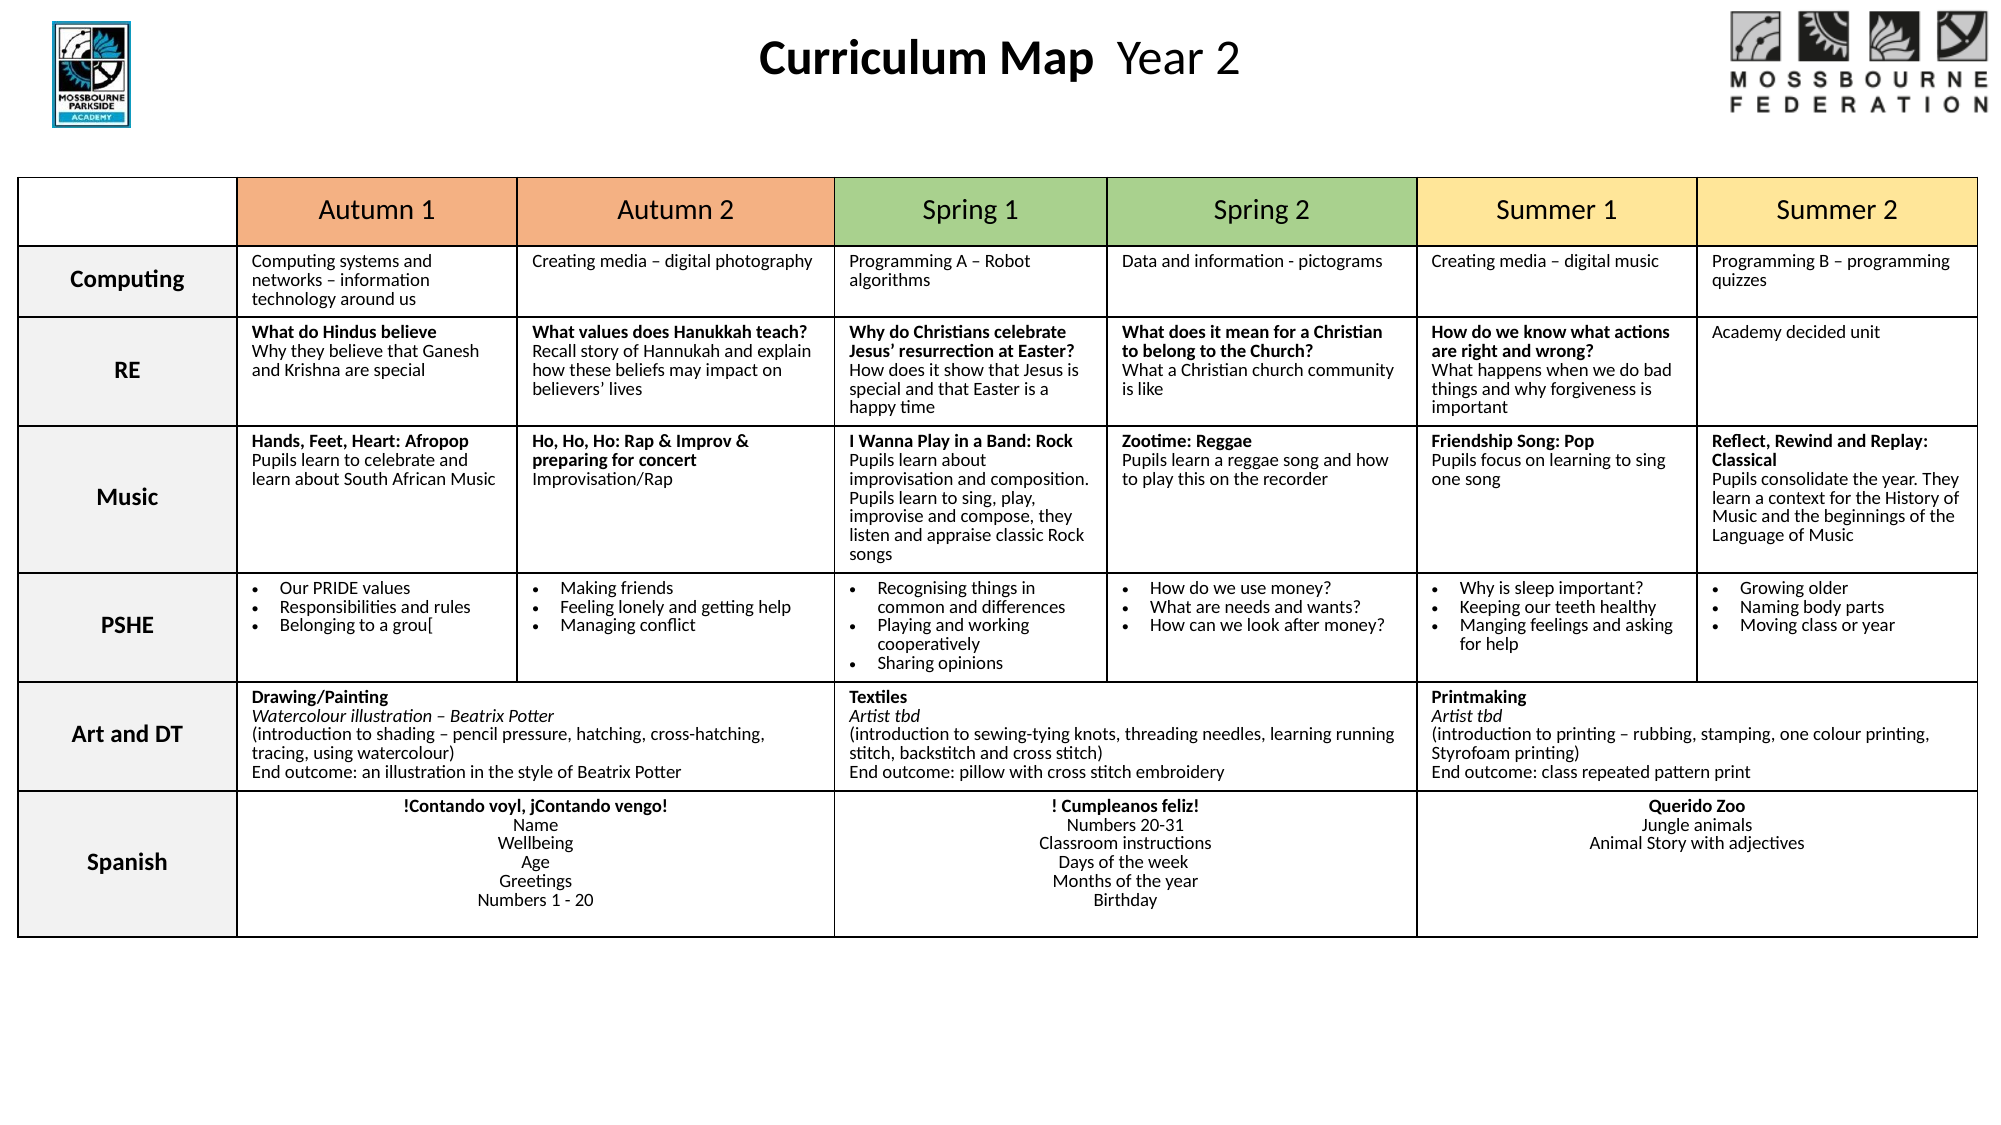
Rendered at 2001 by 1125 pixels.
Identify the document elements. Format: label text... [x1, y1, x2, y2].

table_cell Ho, Ho, Ho: Rap & Improv & preparing for concert Improvisation/Rap [518, 427, 834, 572]
table_cell Zootime: Reggae Pupils learn a reggae song and how to play this on the recorder [1108, 427, 1416, 572]
picture [1713, 5, 2000, 128]
table_cell How do we use money? What are needs and wants? How can we look after money? [1108, 574, 1416, 681]
subtitle Curriculum Map Year 2 [606, 23, 1394, 113]
table_cell Reflect, Rewind and Replay: Classical Pupils consolidate the year. They learn a context for the History of Music and the beginnings of the Language of Music [1698, 427, 1977, 572]
table_header Spring 1 [835, 178, 1106, 245]
table_cell How do we know what actions are right and wrong? What happens when we do bad things and why forgiveness is important [1418, 318, 1696, 425]
table_cell Data and information - pictograms [1108, 247, 1416, 316]
table_cell Computing systems and networks – information technology around us [238, 247, 516, 316]
table_cell Making friends Feeling lonely and getting help Managing conflict [518, 574, 834, 681]
table_cell I Wanna Play in a Band: Rock Pupils learn about improvisation and composition. Pupils learn to sing, play, improvise and compose, they listen and appraise classic Rock songs [835, 427, 1106, 572]
table_cell Why is sleep important? Keeping our teeth healthy Manging feelings and asking for help [1418, 574, 1696, 681]
table_cell What does it mean for a Christian to belong to the Church? What a Christian church community is like [1108, 318, 1416, 425]
table_cell Creating media – digital music [1418, 247, 1696, 316]
table_header [19, 178, 236, 245]
picture [52, 21, 131, 128]
table_cell Hands, Feet, Heart: Afropop Pupils learn to celebrate and learn about South African Music [238, 427, 516, 572]
table_cell !Contando voyl, jContando vengo! Name Wellbeing Age Greetings Numbers 1 - 20 [238, 792, 834, 936]
table_cell Friendship Song: Pop Pupils focus on learning to sing one song [1418, 427, 1696, 572]
table_cell Spanish [19, 792, 236, 936]
table_cell Recognising things in common and differences Playing and working cooperatively Sharing opinions [835, 574, 1106, 681]
table_cell Our PRIDE values Responsibilities and rules Belonging to a grou[ [238, 574, 516, 681]
table_cell Programming A – Robot algorithms [835, 247, 1106, 316]
table_header Summer 1 [1418, 178, 1696, 245]
table_cell What do Hindus believe Why they believe that Ganesh and Krishna are special [238, 318, 516, 425]
table_cell Music [19, 427, 236, 572]
table_cell Art and DT [19, 683, 236, 790]
table_cell Computing [19, 247, 236, 316]
table_cell Why do Christians celebrate Jesus’ resurrection at Easter? How does it show that Jesus is special and that Easter is a happy time [835, 318, 1106, 425]
table_header Autumn 2 [518, 178, 834, 245]
table_cell What values does Hanukkah teach? Recall story of Hannukah and explain how these beliefs may impact on believers’ lives [518, 318, 834, 425]
table_cell Drawing/Painting Watercolour illustration – Beatrix Potter (introduction to shading – pencil pressure, hatching, cross-hatching, tracing, using watercolour) End outcome: an illustration in the style of Beatrix Potter [238, 683, 834, 790]
table_cell RE [19, 318, 236, 425]
table_cell PSHE [19, 574, 236, 681]
table_cell ! Cumpleanos feliz! Numbers 20-31 Classroom instructions Days of the week Months of the year Birthday [835, 792, 1416, 936]
table_header Summer 2 [1698, 178, 1977, 245]
table_header Spring 2 [1108, 178, 1416, 245]
table_cell Academy decided unit [1698, 318, 1977, 425]
table_cell Printmaking Artist tbd (introduction to printing – rubbing, stamping, one colour printing, Styrofoam printing) End outcome: class repeated pattern print [1418, 683, 1977, 790]
table_cell Textiles Artist tbd (introduction to sewing-tying knots, threading needles, learning running stitch, backstitch and cross stitch) End outcome: pillow with cross stitch embroidery [835, 683, 1416, 790]
table_header Autumn 1 [238, 178, 516, 245]
table_cell Querido Zoo Jungle animals Animal Story with adjectives [1418, 792, 1977, 936]
table_cell Creating media – digital photography [518, 247, 834, 316]
table_cell Programming B – programming quizzes [1698, 247, 1977, 316]
table_cell Growing older Naming body parts Moving class or year [1698, 574, 1977, 681]
